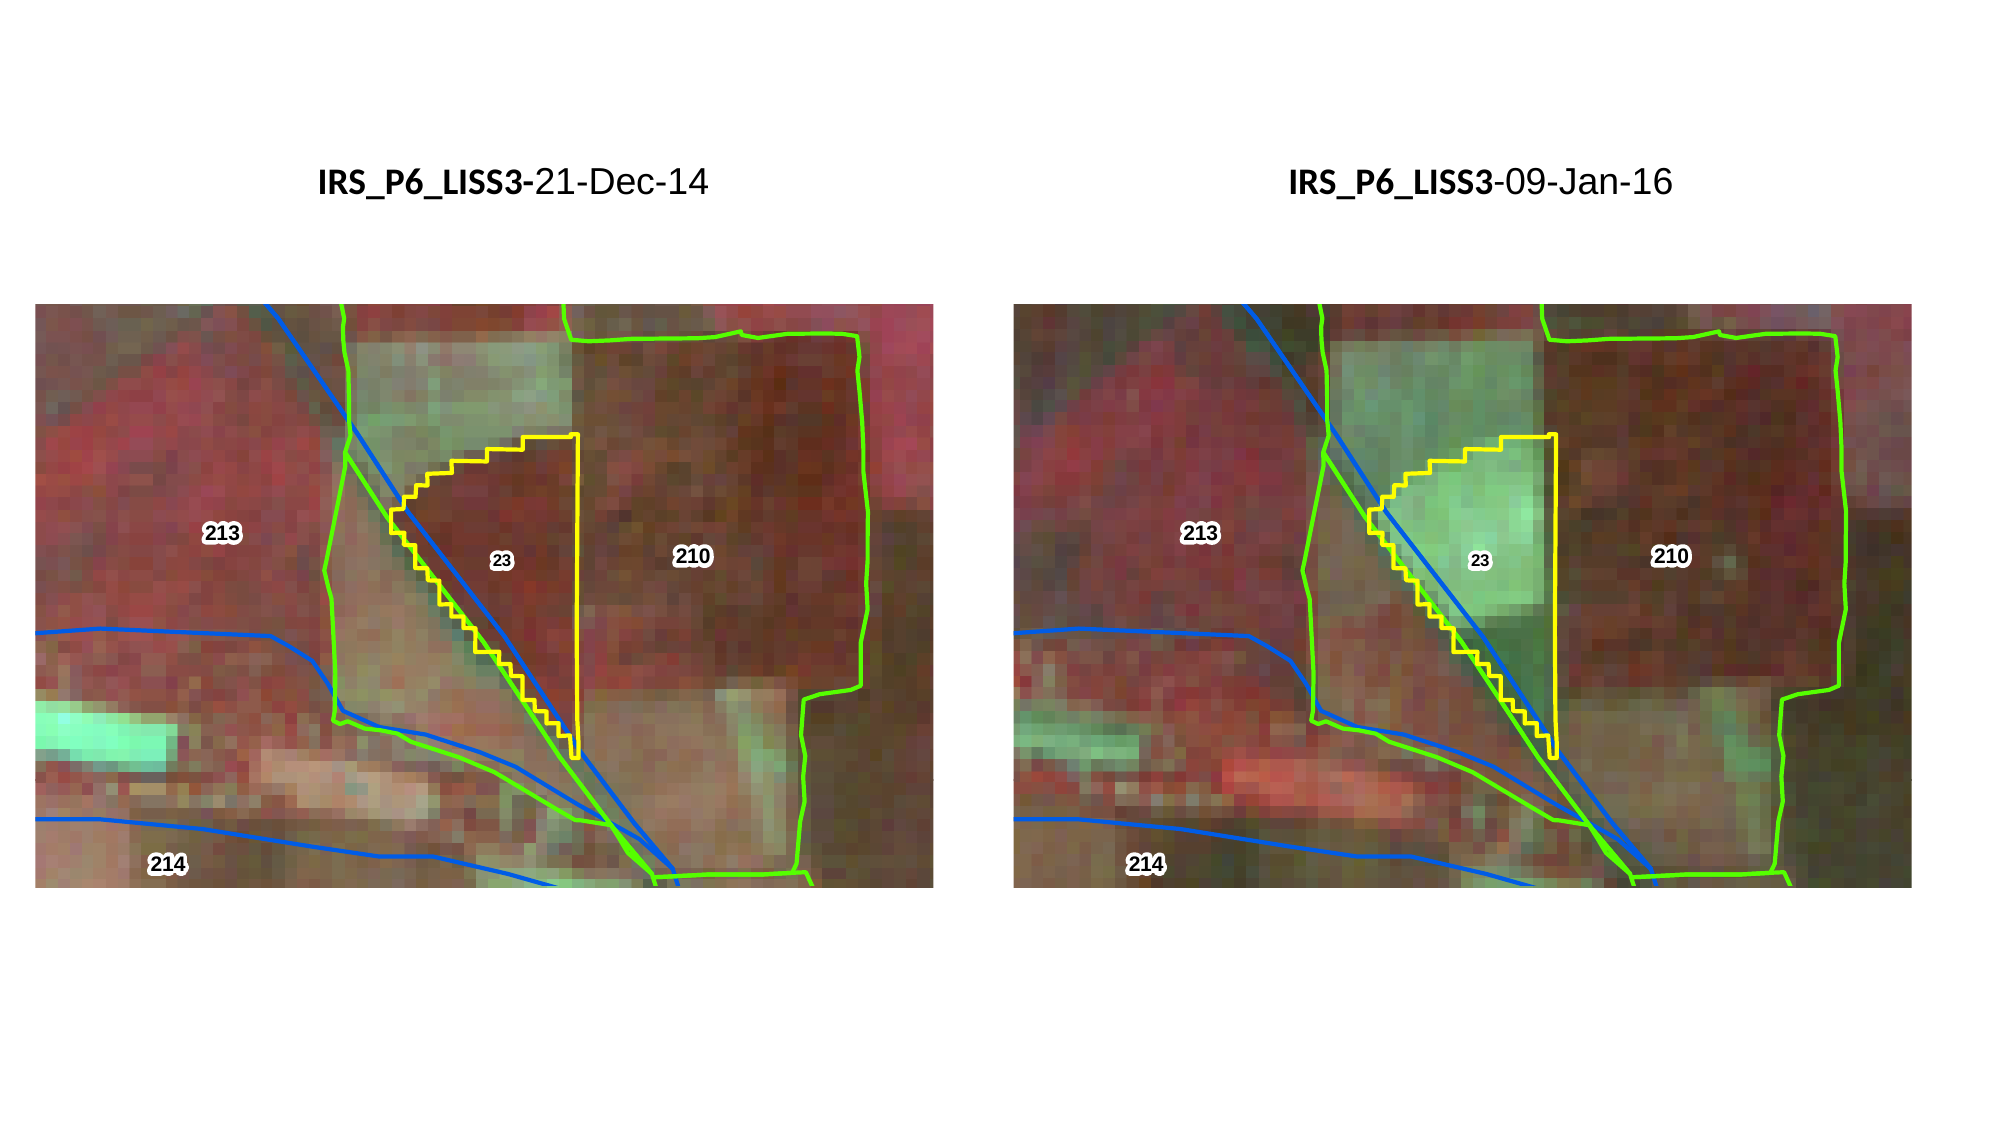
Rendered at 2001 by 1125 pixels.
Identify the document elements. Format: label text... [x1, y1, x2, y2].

picture [35, 304, 934, 888]
text_box IRS_P6_LISS3-09-Jan-16 [1273, 149, 1689, 210]
picture [1013, 304, 1912, 888]
text_box IRS_P6_LISS3-21-Dec-14 [303, 149, 733, 210]
